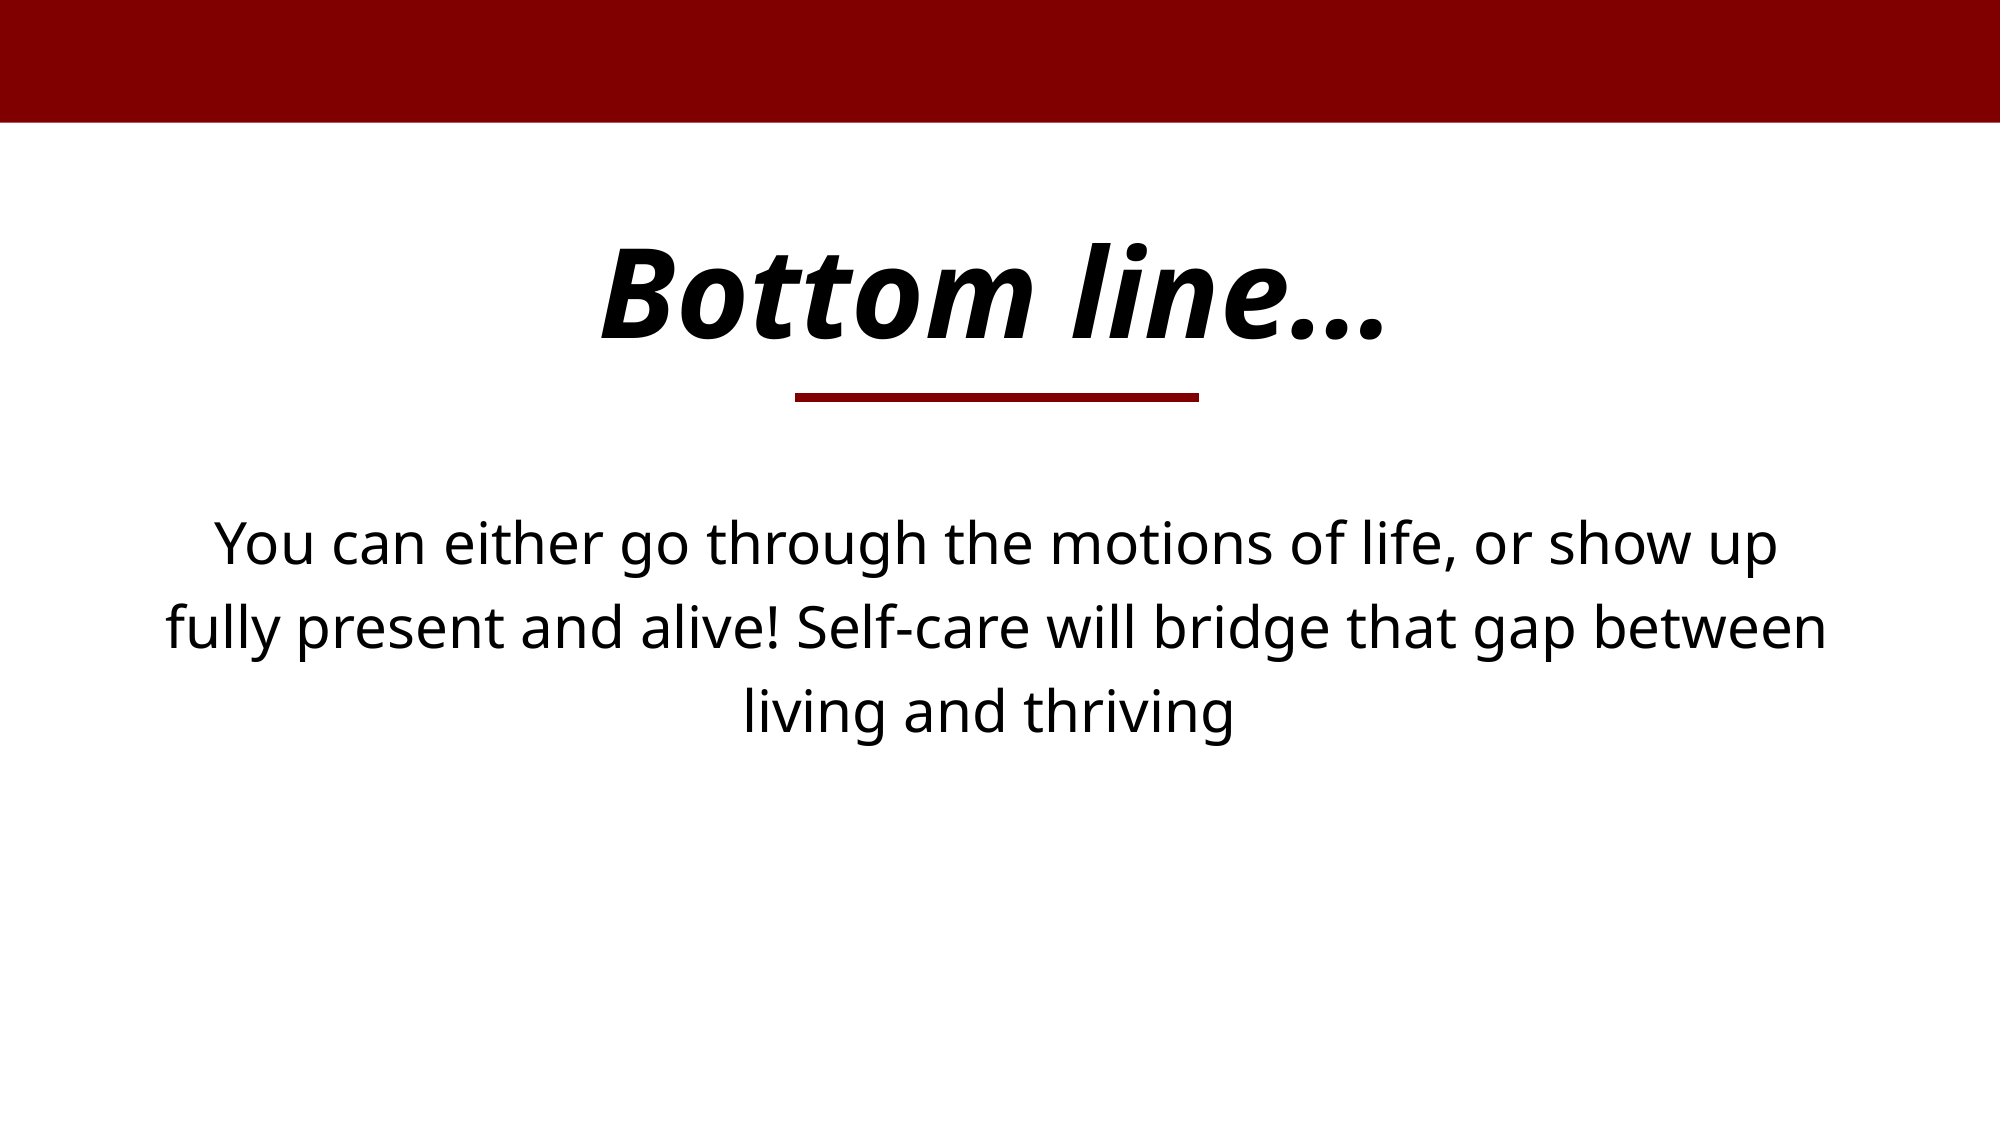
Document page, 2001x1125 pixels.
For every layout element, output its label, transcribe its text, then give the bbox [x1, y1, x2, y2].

title Bottom line… [140, 163, 1854, 433]
list You can either go through the motions of life, or show up fully present and alive! Self-care will bridge that gap between living and thriving [137, 484, 1857, 1040]
